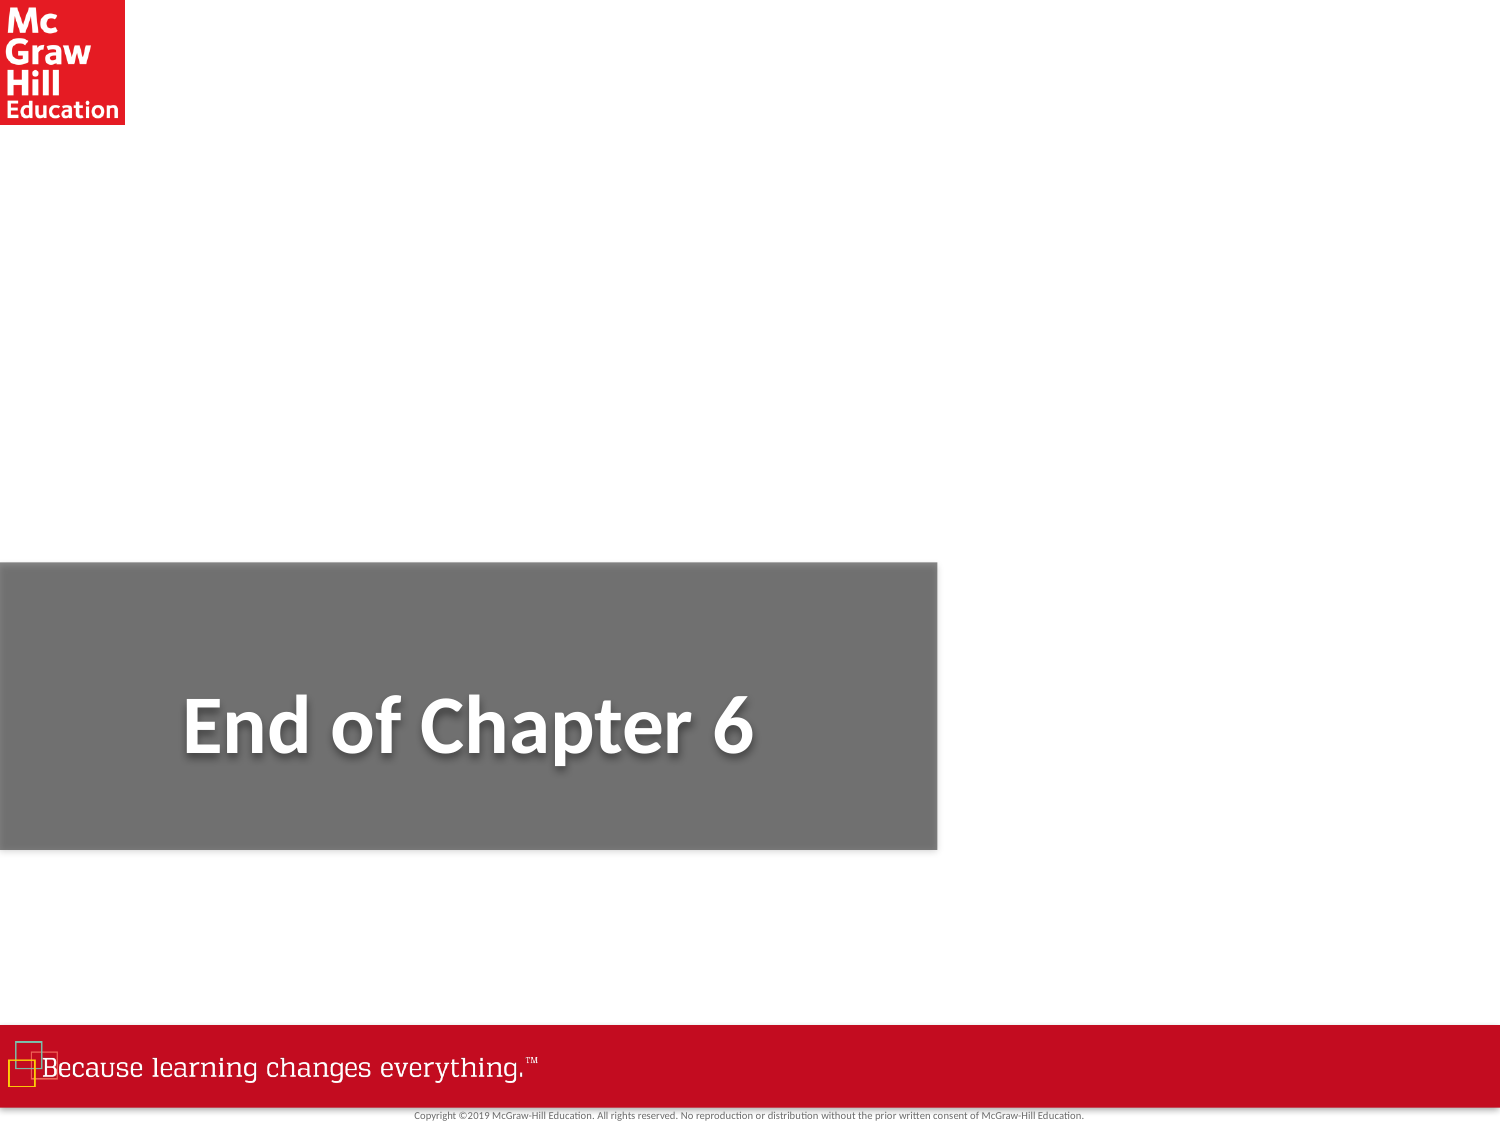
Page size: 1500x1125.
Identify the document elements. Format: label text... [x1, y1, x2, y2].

picture [8, 1041, 538, 1087]
picture [0, 0, 125, 125]
title End of Chapter 6 [37, 662, 900, 888]
